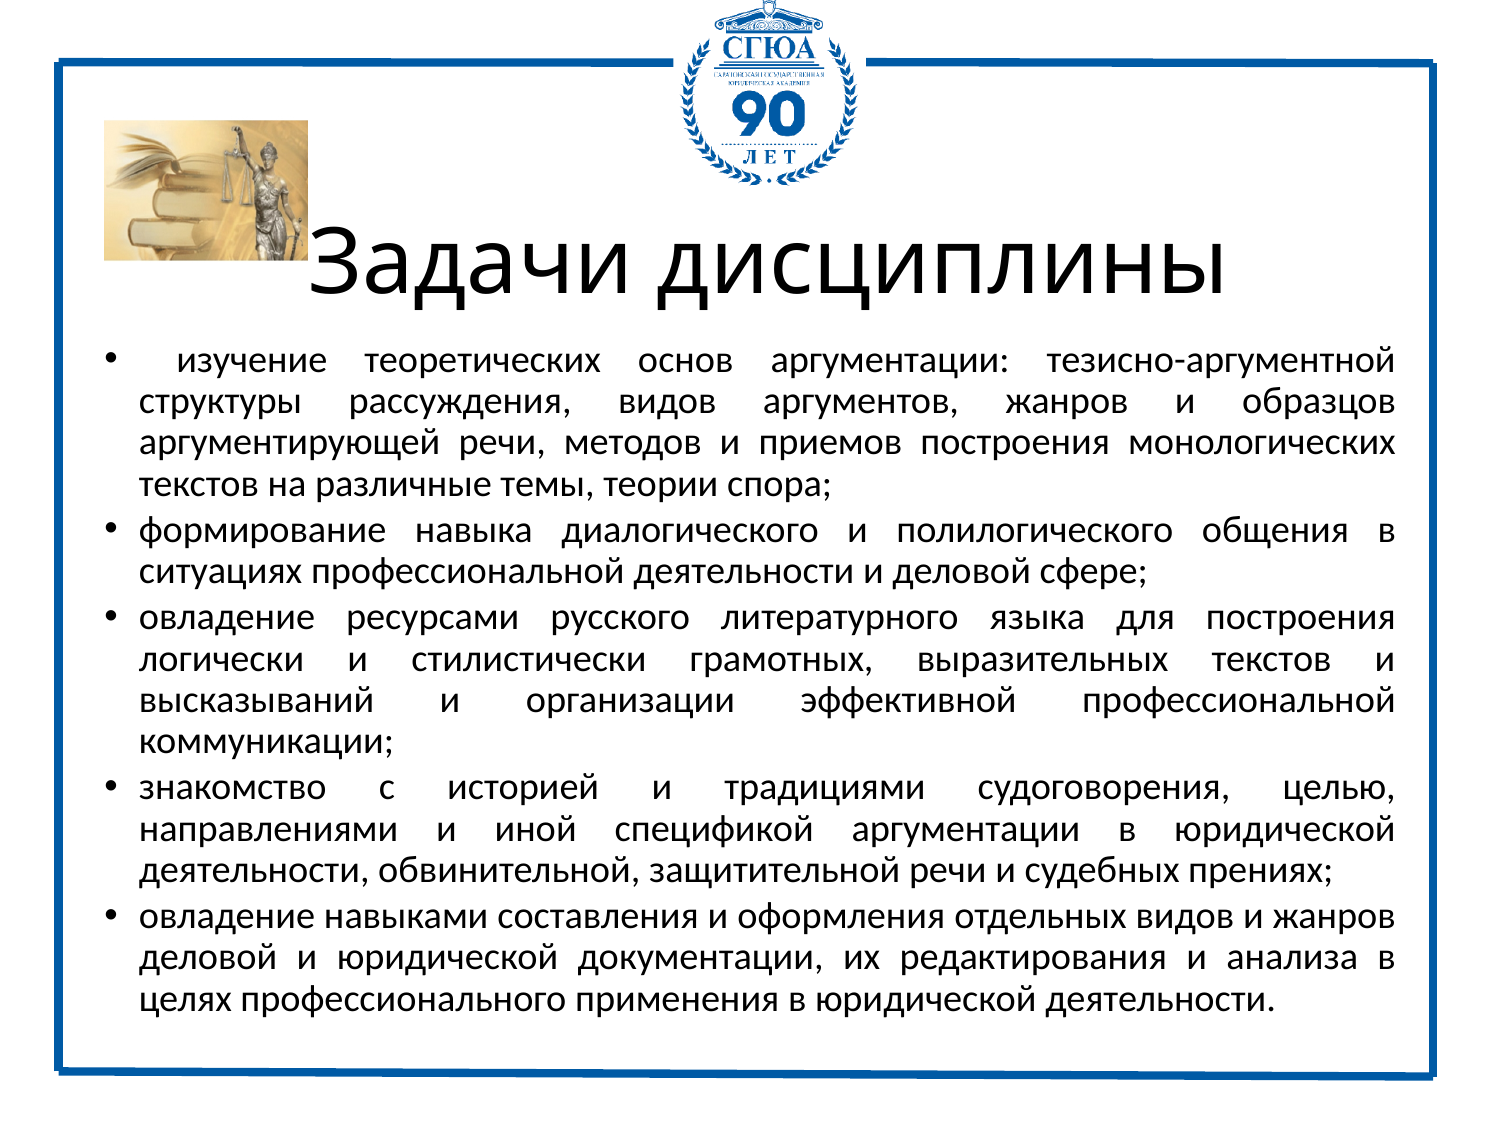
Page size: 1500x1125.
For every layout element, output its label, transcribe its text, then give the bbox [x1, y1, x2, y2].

picture [104, 89, 308, 292]
title Задачи дисциплины [122, 195, 1416, 333]
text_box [58, 1071, 1433, 1077]
picture [679, 0, 858, 186]
list изучение теоретических основ аргументации: тезисно-аргументной структуры рассуждения, видов аргументов, жанров и образцов аргументирующей речи, методов и приемов построения монологических текстов на различные темы, теории спора; формирование навыка диалогического и полилогического общения в ситуациях профессиональной деятельности и деловой сфере; овладение ресурсами русского литературного языка для построения логически и стилистически грамотных, выразительных текстов и высказываний и организации эффективной профессиональной коммуникации; знакомство с историей и традициями судоговорения, целью, направлениями и иной спецификой аргументации в юридической деятельности, обвинительной, защитительной речи и судебных прениях; овладение навыками составления и оформления отдельных видов и жанров деловой и юридической документации, их редактирования и анализа в целях профессионального применения в юридической деятельности. [89, 331, 1412, 1054]
